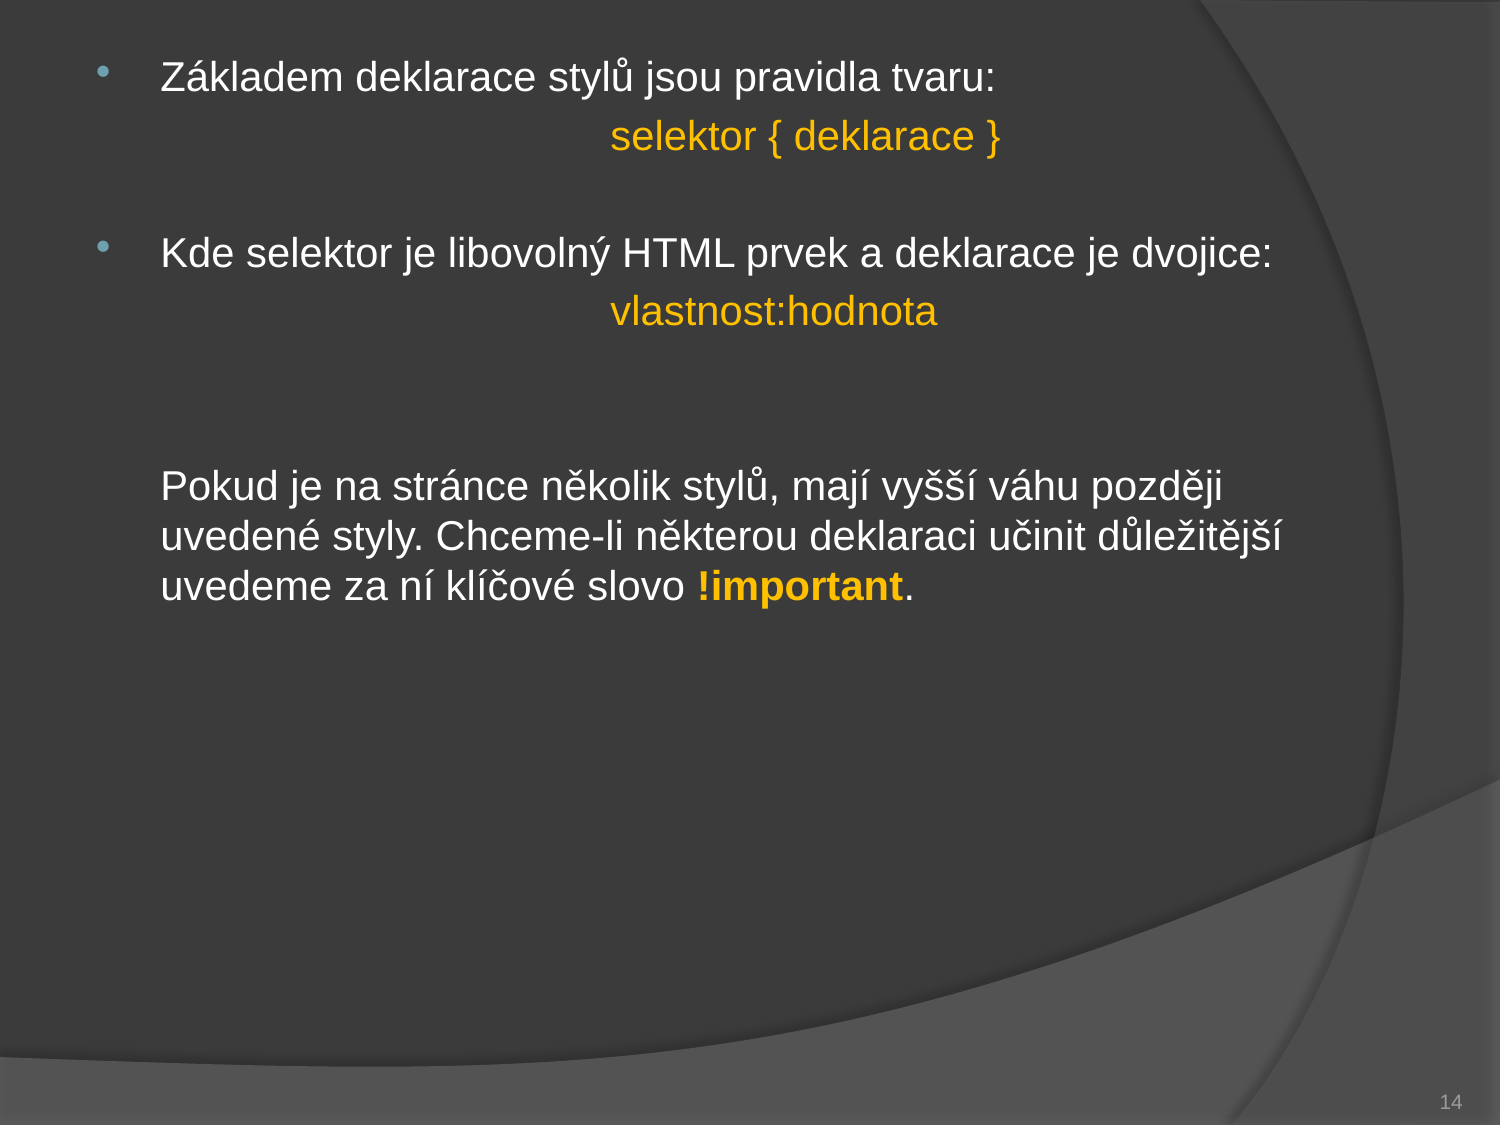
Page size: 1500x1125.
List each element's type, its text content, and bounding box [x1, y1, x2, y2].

list Základem deklarace stylů jsou pravidla tvaru: selektor { deklarace } Kde selektor je libovolný HTML prvek a deklarace je dvojice: vlastnost:hodnota Pokud je na stránce několik stylů, mají vyšší váhu později uvedené styly. Chceme-li některou deklaraci učinit důležitější uvedeme za ní klíčové slovo !important. [76, 42, 1302, 1024]
slide_number 14 [1337, 1053, 1463, 1114]
